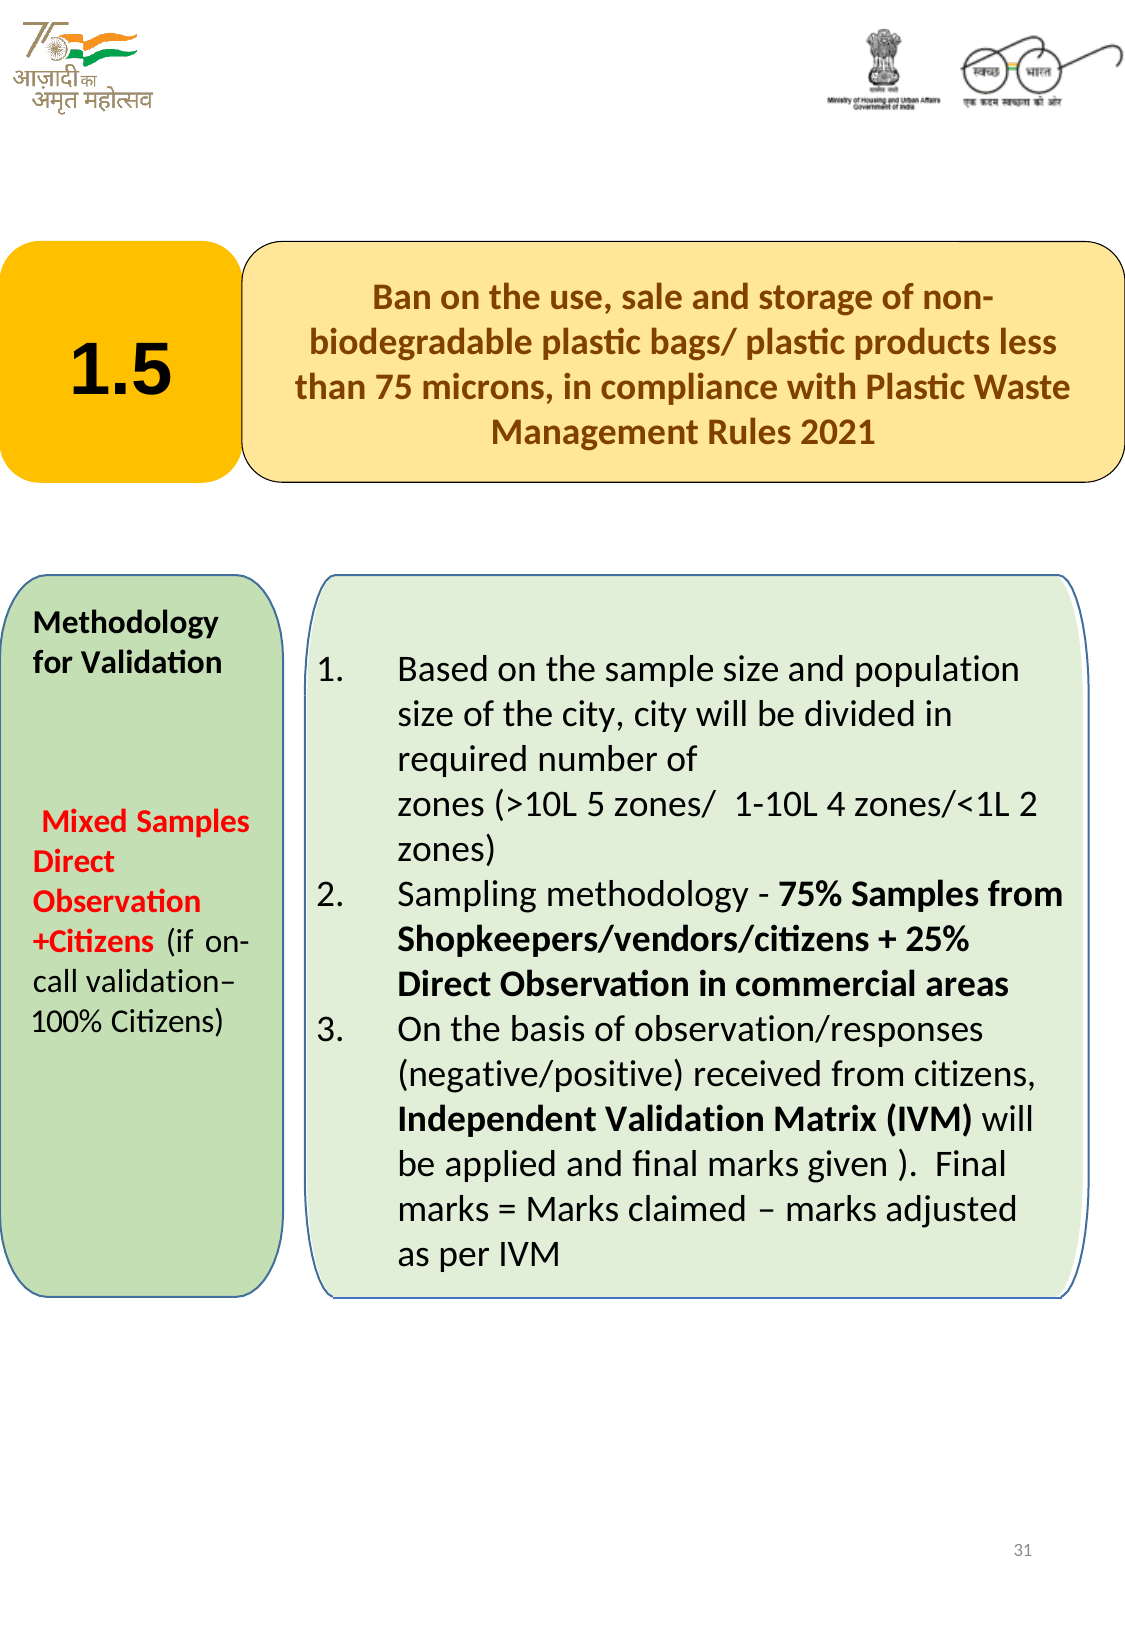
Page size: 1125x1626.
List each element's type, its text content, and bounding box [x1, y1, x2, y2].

text_box Ban on the use, sale and storage of non-biodegradable plastic bags/ plastic products less than 75 microns, in compliance with Plastic Waste Management Rules 2021 [241, 240, 1125, 483]
slide_number 31 [794, 1506, 1048, 1593]
picture [11, 20, 165, 116]
picture [815, 12, 951, 118]
text_box 1.5 [0, 240, 242, 483]
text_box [304, 574, 1089, 1297]
picture [956, 25, 1125, 115]
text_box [0, 574, 284, 1297]
